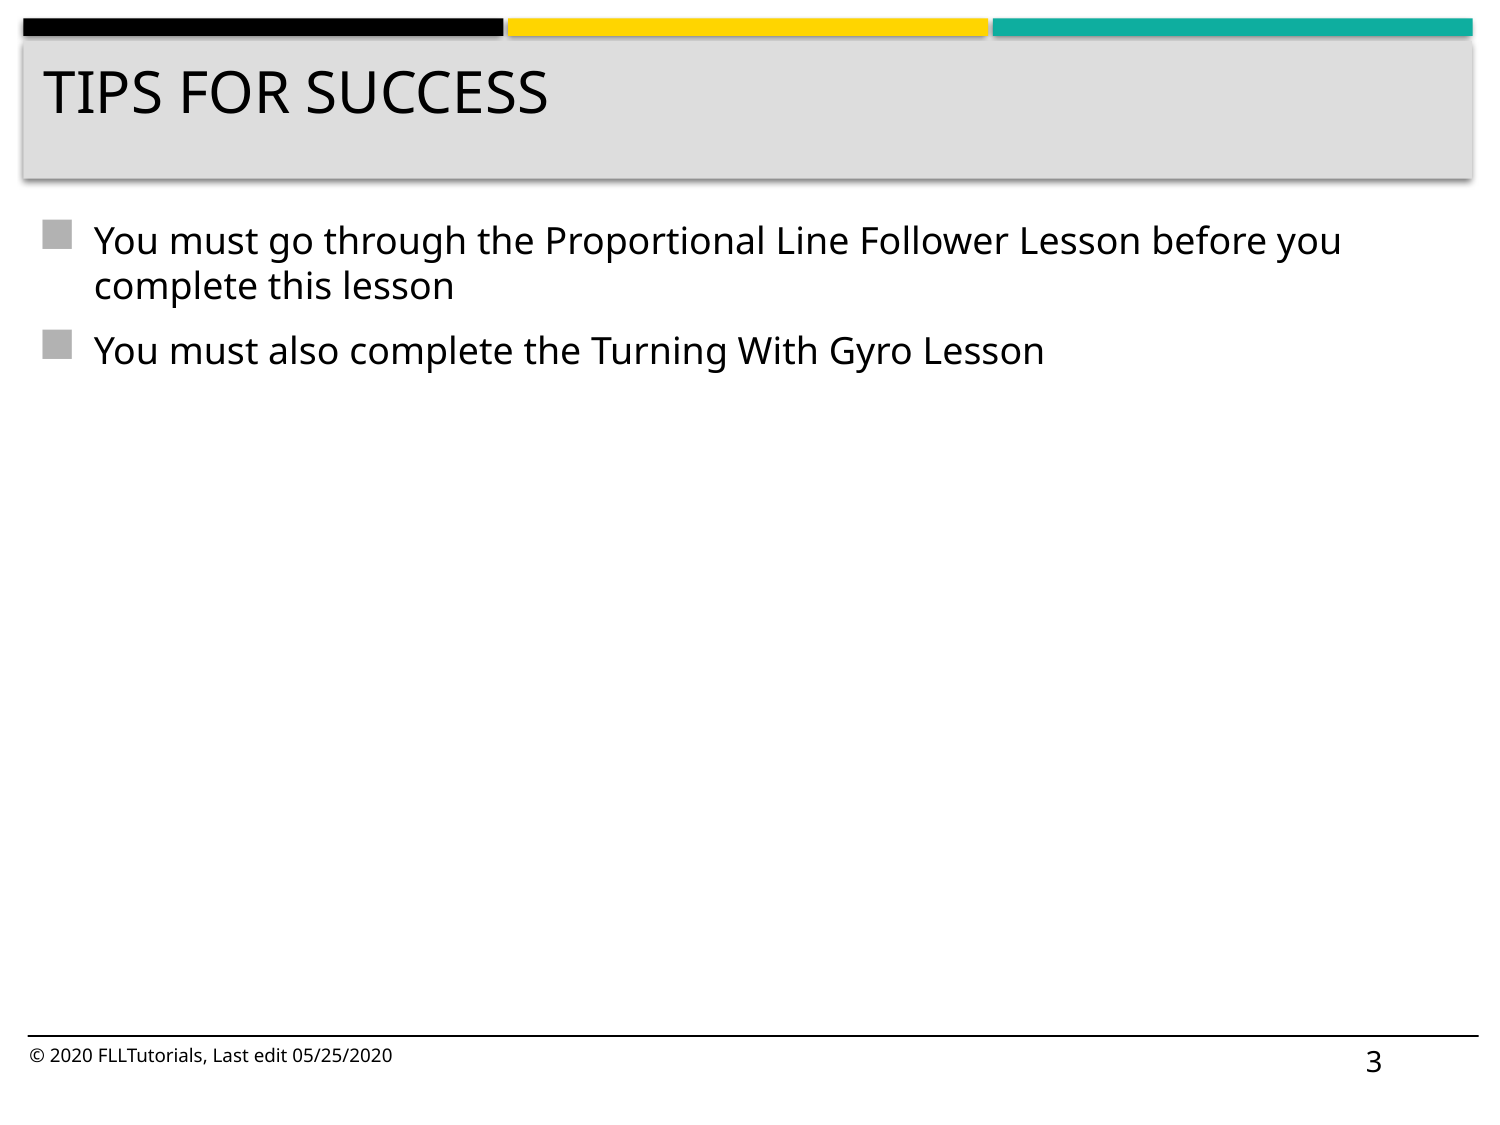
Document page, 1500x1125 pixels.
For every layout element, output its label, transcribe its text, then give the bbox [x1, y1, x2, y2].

title Tips For Success [28, 48, 1464, 172]
slide_number 3 [1351, 1036, 1478, 1097]
footer © 2020 FLLTutorials, Last edit 05/25/2020 [14, 1036, 814, 1097]
list You must go through the Proportional Line Follower Lesson before you complete this lesson You must also complete the Turning With Gyro Lesson [28, 209, 1411, 916]
